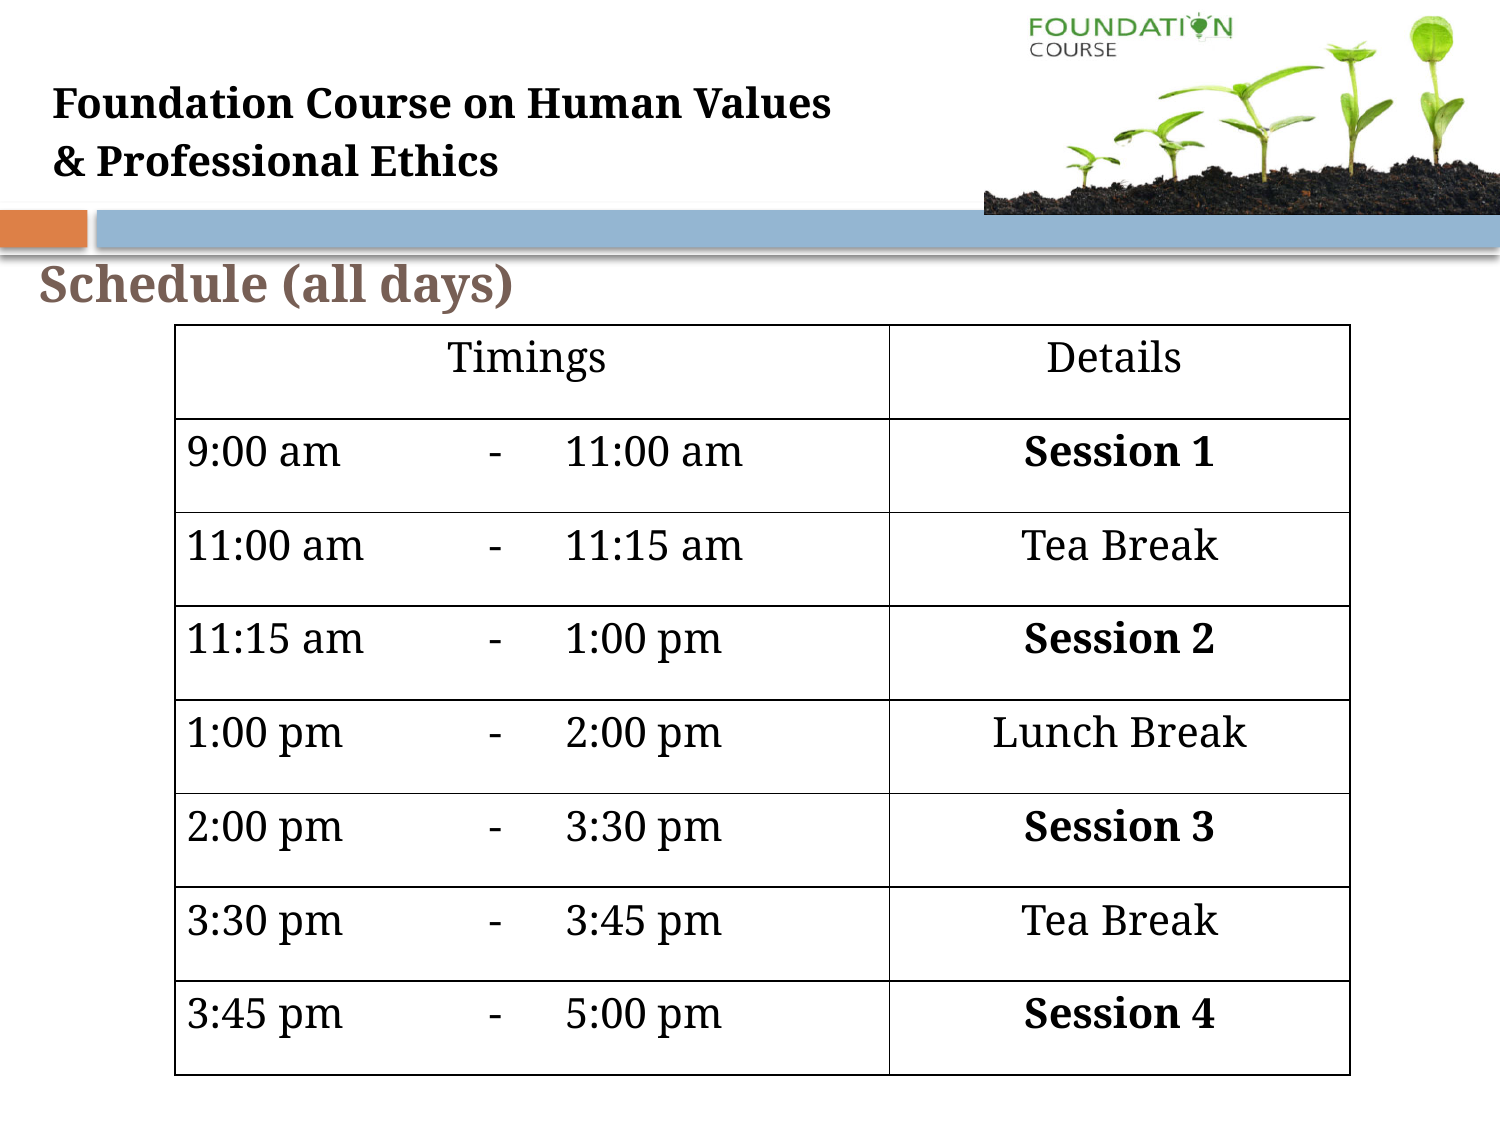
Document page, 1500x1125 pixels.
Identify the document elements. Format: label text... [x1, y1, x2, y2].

table_cell 5:00 pm [554, 982, 889, 1074]
table_cell Session 3 [890, 794, 1349, 886]
table_cell 3:45 pm [176, 982, 478, 1074]
table_cell 11:15 am [554, 513, 889, 605]
table_cell 9:00 am [176, 420, 478, 512]
table_cell - [478, 513, 554, 605]
table_cell - [478, 794, 554, 886]
table_cell 2:00 pm [554, 701, 889, 793]
table_cell Session 4 [890, 982, 1349, 1074]
table_cell Session 1 [890, 420, 1349, 512]
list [984, 0, 1500, 215]
table_cell Lunch Break [890, 701, 1349, 793]
table_header Details [890, 326, 1349, 418]
table_cell Session 2 [890, 607, 1349, 699]
table_header Timings [176, 326, 889, 418]
table_cell - [478, 982, 554, 1074]
table_cell 1:00 pm [554, 607, 889, 699]
table_cell 11:00 am [176, 513, 478, 605]
table_cell - [478, 888, 554, 980]
table_cell 3:30 pm [554, 794, 889, 886]
table_cell 1:00 pm [176, 701, 478, 793]
table_cell 3:30 pm [176, 888, 478, 980]
table_cell 11:00 am [554, 420, 889, 512]
table_cell Tea Break [890, 513, 1349, 605]
text_box Foundation Course on Human Values & Professional Ethics [37, 49, 978, 213]
table_cell - [478, 607, 554, 699]
title Schedule (all days) [24, 275, 1363, 350]
table_cell Tea Break [890, 888, 1349, 980]
table_cell 3:45 pm [554, 888, 889, 980]
table_cell - [478, 420, 554, 512]
table_cell - [478, 701, 554, 793]
table_cell 11:15 am [176, 607, 478, 699]
table_cell 2:00 pm [176, 794, 478, 886]
